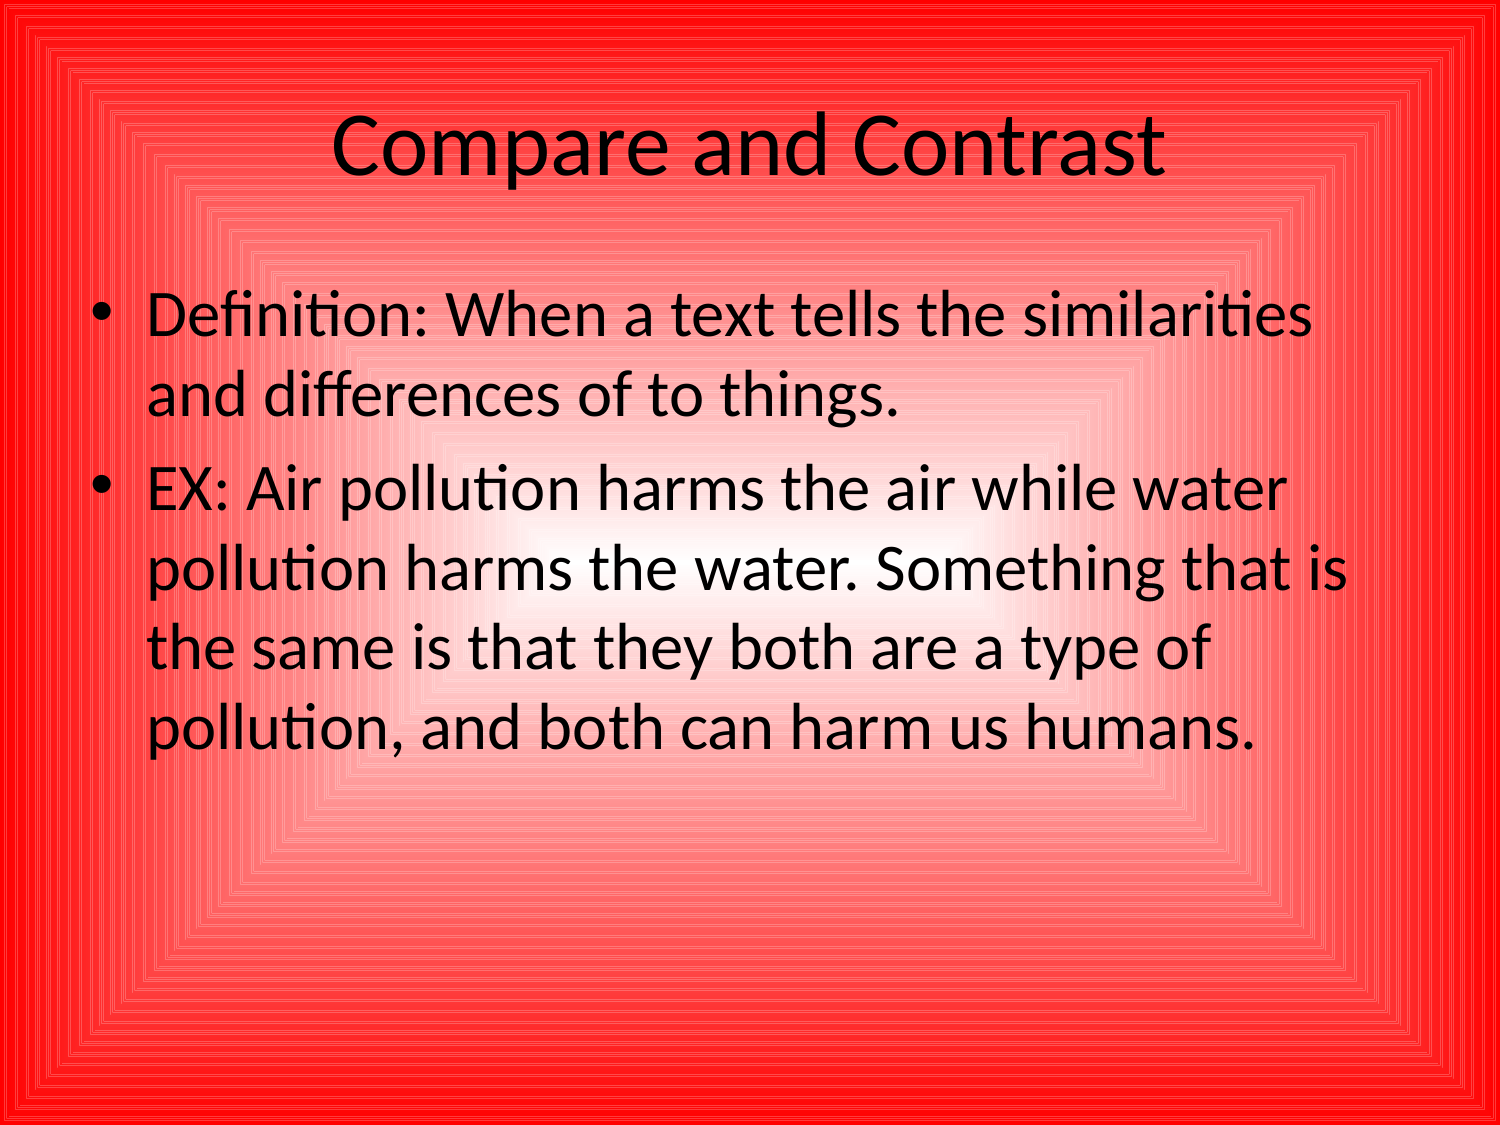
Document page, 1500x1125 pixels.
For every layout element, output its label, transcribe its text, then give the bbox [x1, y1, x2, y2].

title Compare and Contrast [75, 45, 1425, 233]
list Definition: When a text tells the similarities and differences of to things. EX: Air pollution harms the air while water pollution harms the water. Something that is the same is that they both are a type of pollution, and both can harm us humans. [75, 262, 1425, 1005]
